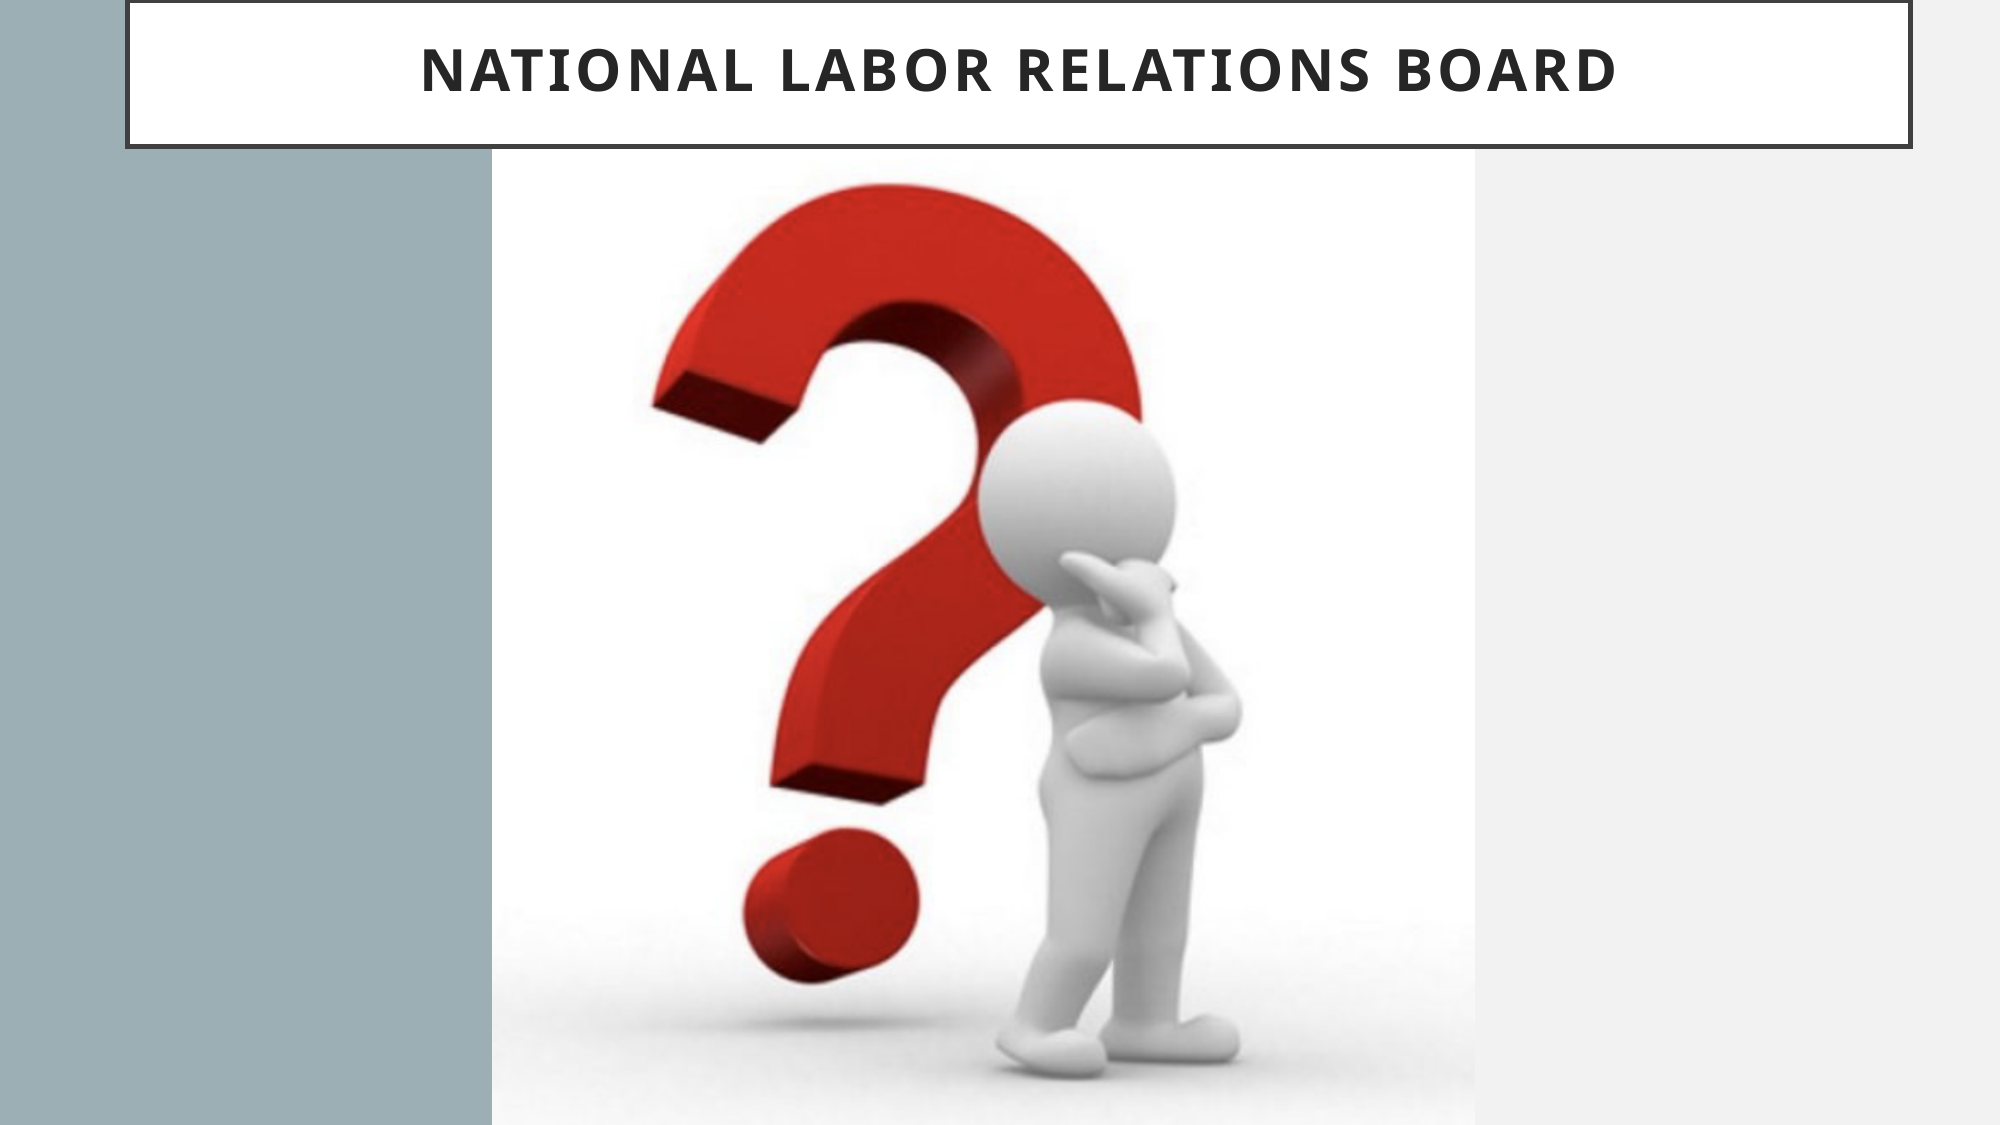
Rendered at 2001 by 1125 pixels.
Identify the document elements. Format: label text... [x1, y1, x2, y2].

picture [492, 145, 1475, 1125]
title National labor relations board [125, 0, 1913, 149]
